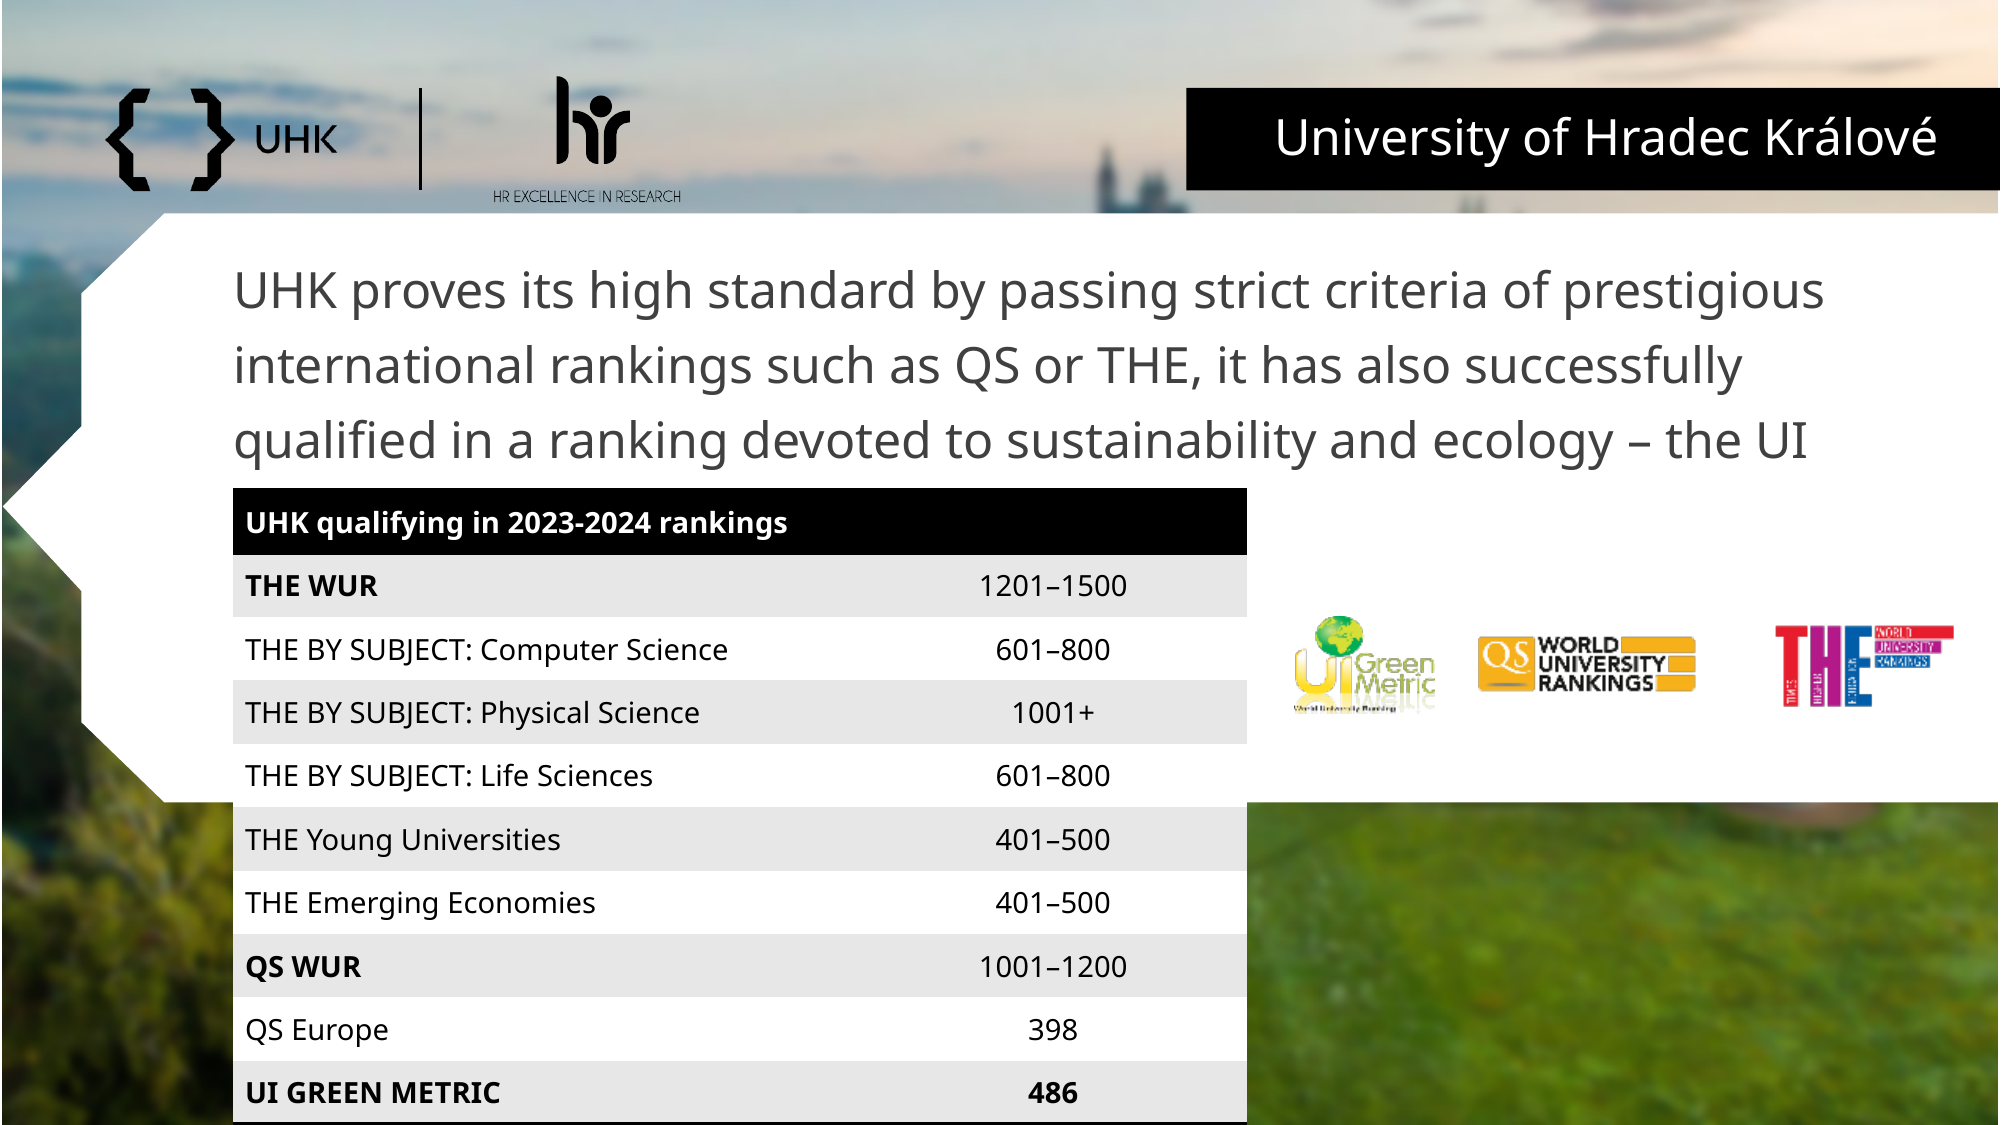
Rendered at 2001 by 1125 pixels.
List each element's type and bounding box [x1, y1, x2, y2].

picture [2, 0, 1998, 1125]
text_box [61, 46, 681, 233]
